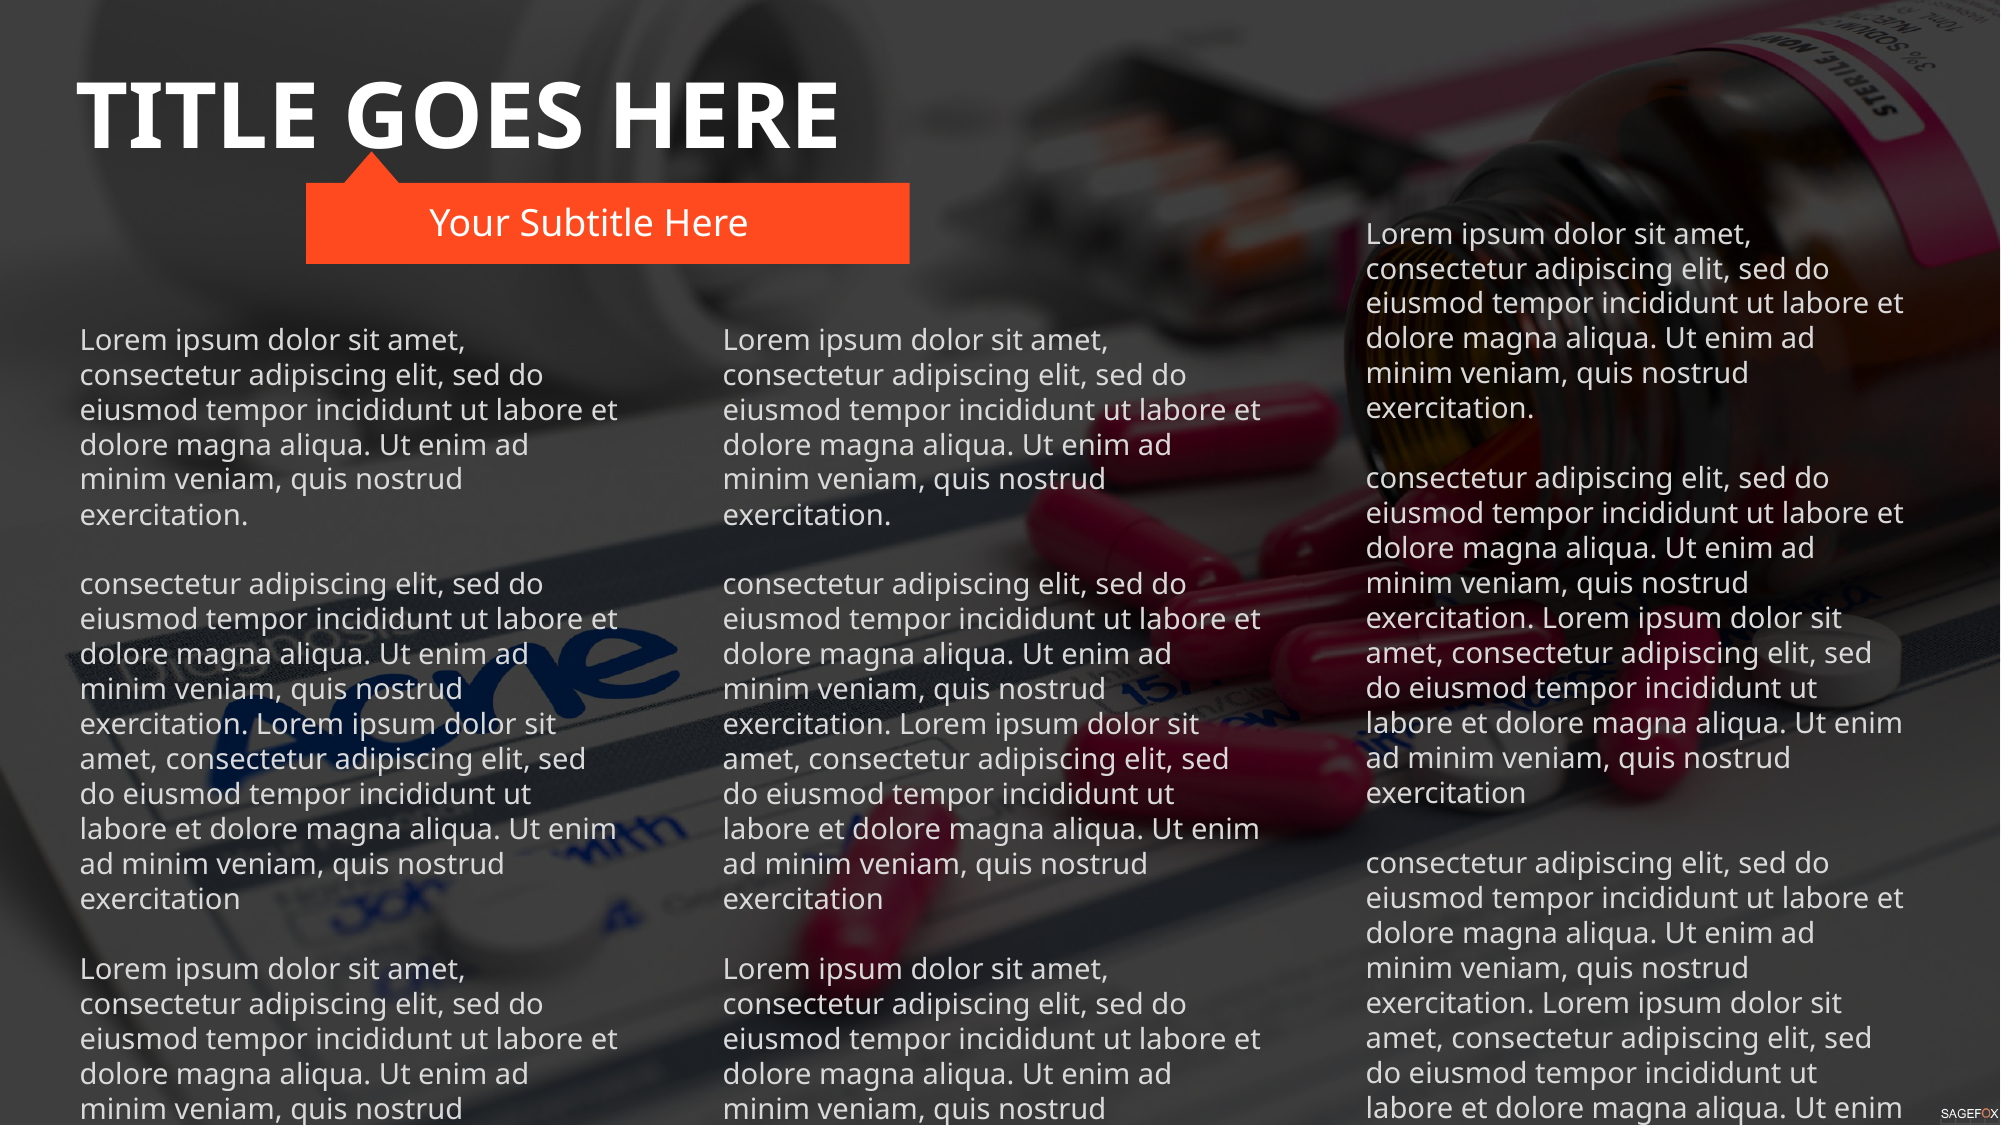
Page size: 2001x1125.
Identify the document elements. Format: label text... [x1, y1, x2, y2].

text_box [306, 151, 910, 264]
text_box Lorem ipsum dolor sit amet, consectetur adipiscing elit, sed do eiusmod tempor incididunt ut labore et dolore magna aliqua. Ut enim ad minim veniam, quis nostrud exercitation. consectetur adipiscing elit, sed do eiusmod tempor incididunt ut labore et dolore magna aliqua. Ut enim ad minim veniam, quis nostrud exercitation. Lorem ipsum dolor sit amet, consectetur adipiscing elit, sed do eiusmod tempor incididunt ut labore et dolore magna aliqua. Ut enim ad minim veniam, quis nostrud exercitation consectetur adipiscing elit, sed do eiusmod tempor incididunt ut labore et dolore magna aliqua. Ut enim ad minim veniam, quis nostrud exercitation. Lorem ipsum dolor sit amet, consectetur adipiscing elit, sed do eiusmod tempor incididunt ut labore et dolore magna aliqua. Ut enim ad minim veniam, quis nostrud exercitation [1350, 207, 1921, 1125]
text_box Lorem ipsum dolor sit amet, consectetur adipiscing elit, sed do eiusmod tempor incididunt ut labore et dolore magna aliqua. Ut enim ad minim veniam, quis nostrud exercitation. consectetur adipiscing elit, sed do eiusmod tempor incididunt ut labore et dolore magna aliqua. Ut enim ad minim veniam, quis nostrud exercitation. Lorem ipsum dolor sit amet, consectetur adipiscing elit, sed do eiusmod tempor incididunt ut labore et dolore magna aliqua. Ut enim ad minim veniam, quis nostrud exercitation Lorem ipsum dolor sit amet, consectetur adipiscing elit, sed do eiusmod tempor incididunt ut labore et dolore magna aliqua. Ut enim ad minim veniam, quis nostrud exercitation. [64, 313, 635, 1125]
text_box Lorem ipsum dolor sit amet, consectetur adipiscing elit, sed do eiusmod tempor incididunt ut labore et dolore magna aliqua. Ut enim ad minim veniam, quis nostrud exercitation. consectetur adipiscing elit, sed do eiusmod tempor incididunt ut labore et dolore magna aliqua. Ut enim ad minim veniam, quis nostrud exercitation. Lorem ipsum dolor sit amet, consectetur adipiscing elit, sed do eiusmod tempor incididunt ut labore et dolore magna aliqua. Ut enim ad minim veniam, quis nostrud exercitation Lorem ipsum dolor sit amet, consectetur adipiscing elit, sed do eiusmod tempor incididunt ut labore et dolore magna aliqua. Ut enim ad minim veniam, quis nostrud exercitation [707, 313, 1278, 1125]
text_box TITLE GOES HERE [60, 49, 965, 175]
picture [0, 0, 2001, 1125]
